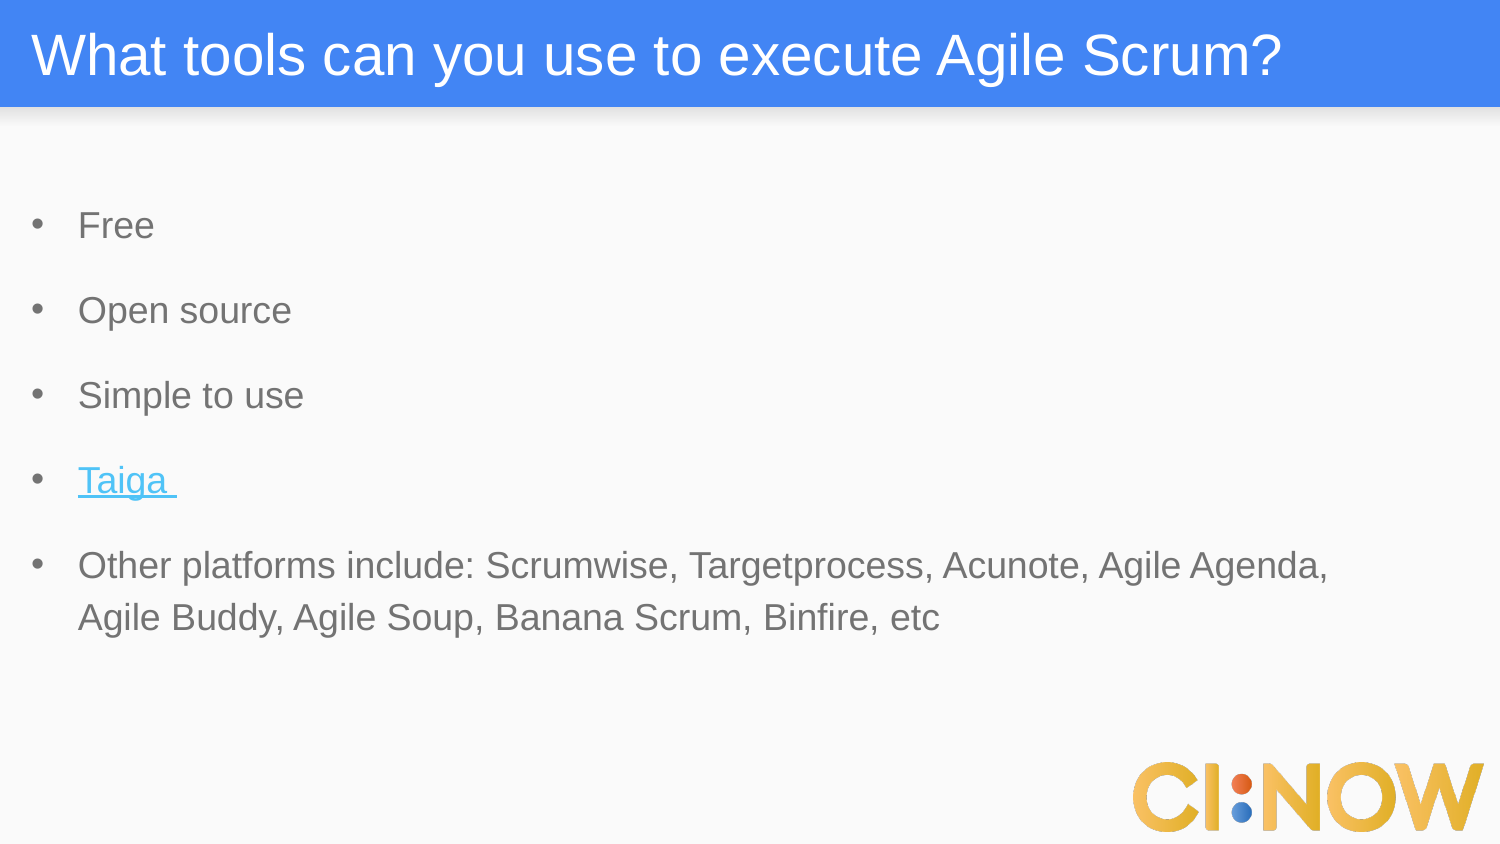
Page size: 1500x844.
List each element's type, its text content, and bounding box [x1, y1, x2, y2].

picture [1133, 761, 1484, 832]
list Free Open source Simple to use Taiga Other platforms include: Scrumwise, Targetprocess, Acunote, Agile Agenda, Agile Buddy, Agile Soup, Banana Scrum, Binfire, etc [16, 178, 1418, 759]
title What tools can you use to execute Agile Scrum? [16, 2, 1464, 102]
